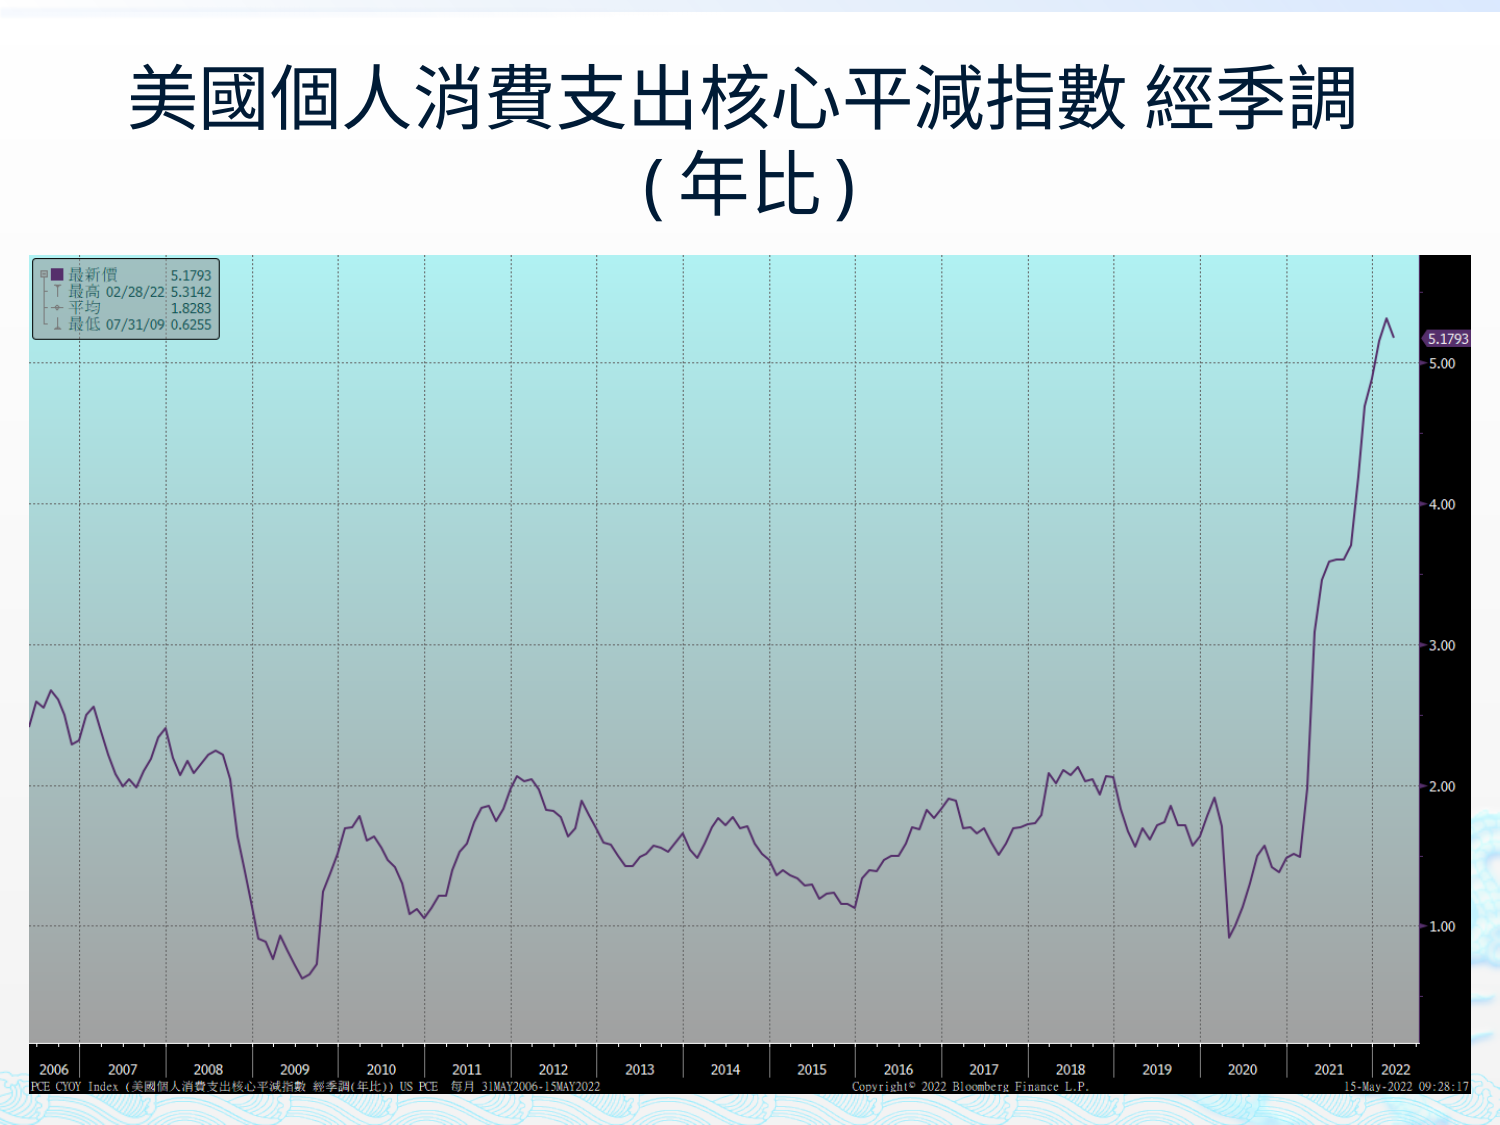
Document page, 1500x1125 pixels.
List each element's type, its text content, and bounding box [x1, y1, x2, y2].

picture [28, 254, 1472, 1095]
title 美國個人消費支出核心平減指數 經季調(年比) [75, 45, 1425, 233]
